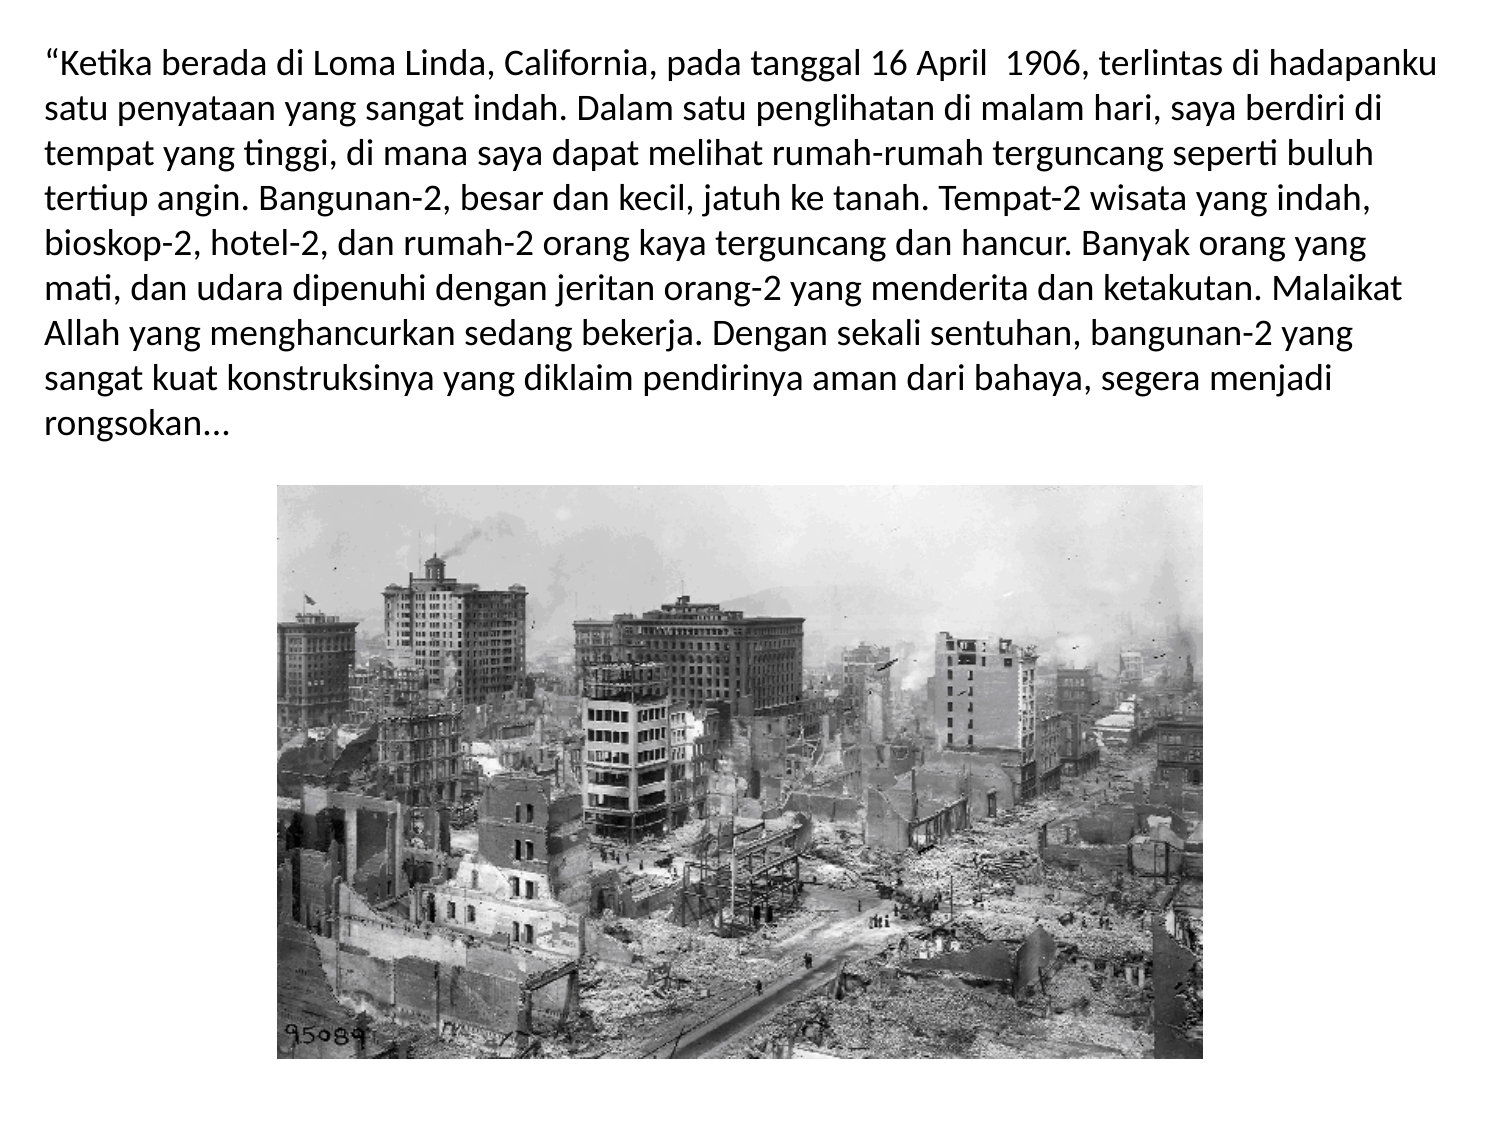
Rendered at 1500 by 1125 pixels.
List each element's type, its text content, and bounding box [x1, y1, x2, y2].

picture [277, 484, 1203, 1059]
text_box “Ketika berada di Loma Linda, California, pada tanggal 16 April 1906, terlintas di hadapanku satu penyataan yang sangat indah. Dalam satu penglihatan di malam hari, saya berdiri di tempat yang tinggi, di mana saya dapat melihat rumah-rumah terguncang seperti buluh tertiup angin. Bangunan-2, besar dan kecil, jatuh ke tanah. Tempat-2 wisata yang indah, bioskop-2, hotel-2, dan rumah-2 orang kaya terguncang dan hancur. Banyak orang yang mati, dan udara dipenuhi dengan jeritan orang-2 yang menderita dan ketakutan. Malaikat Allah yang menghancurkan sedang bekerja. Dengan sekali sentuhan, bangunan-2 yang sangat kuat konstruksinya yang diklaim pendirinya aman dari bahaya, segera menjadi rongsokan... [29, 30, 1459, 451]
